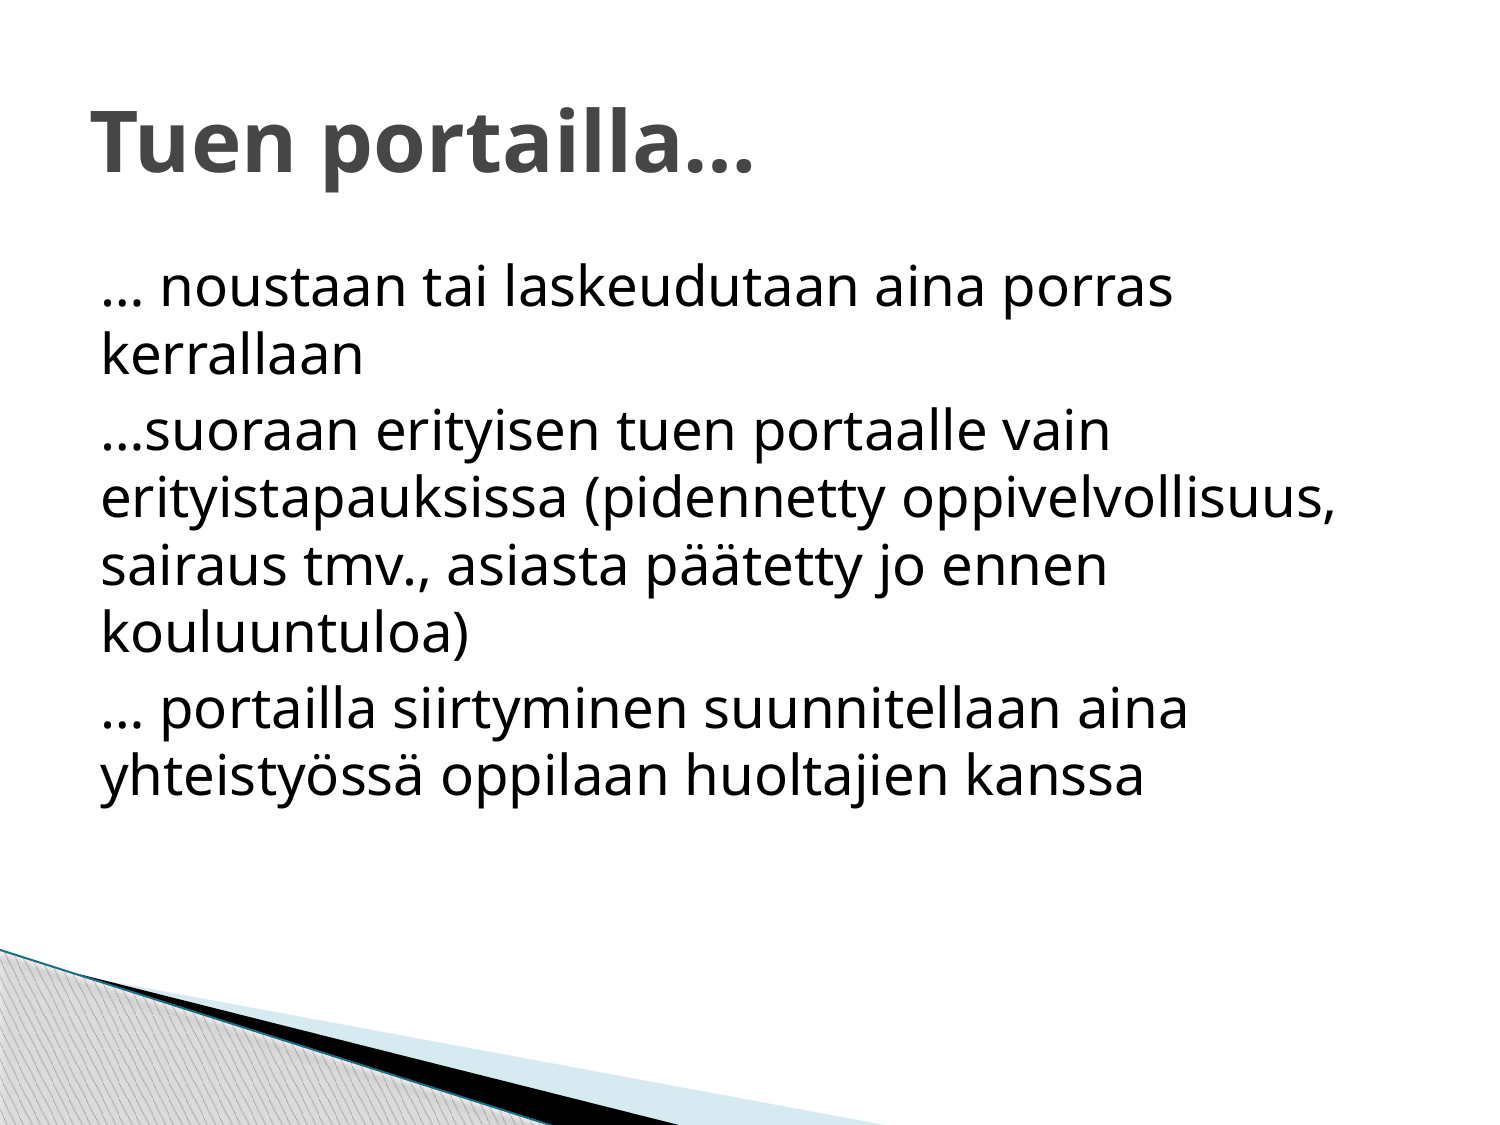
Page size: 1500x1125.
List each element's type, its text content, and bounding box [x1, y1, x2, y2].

title Tuen portailla… [75, 45, 1425, 233]
list … noustaan tai laskeudutaan aina porras kerrallaan …suoraan erityisen tuen portaalle vain erityistapauksissa (pidennetty oppivelvollisuus, sairaus tmv., asiasta päätetty jo ennen kouluuntuloa) … portailla siirtyminen suunnitellaan aina yhteistyössä oppilaan huoltajien kanssa [75, 243, 1425, 986]
